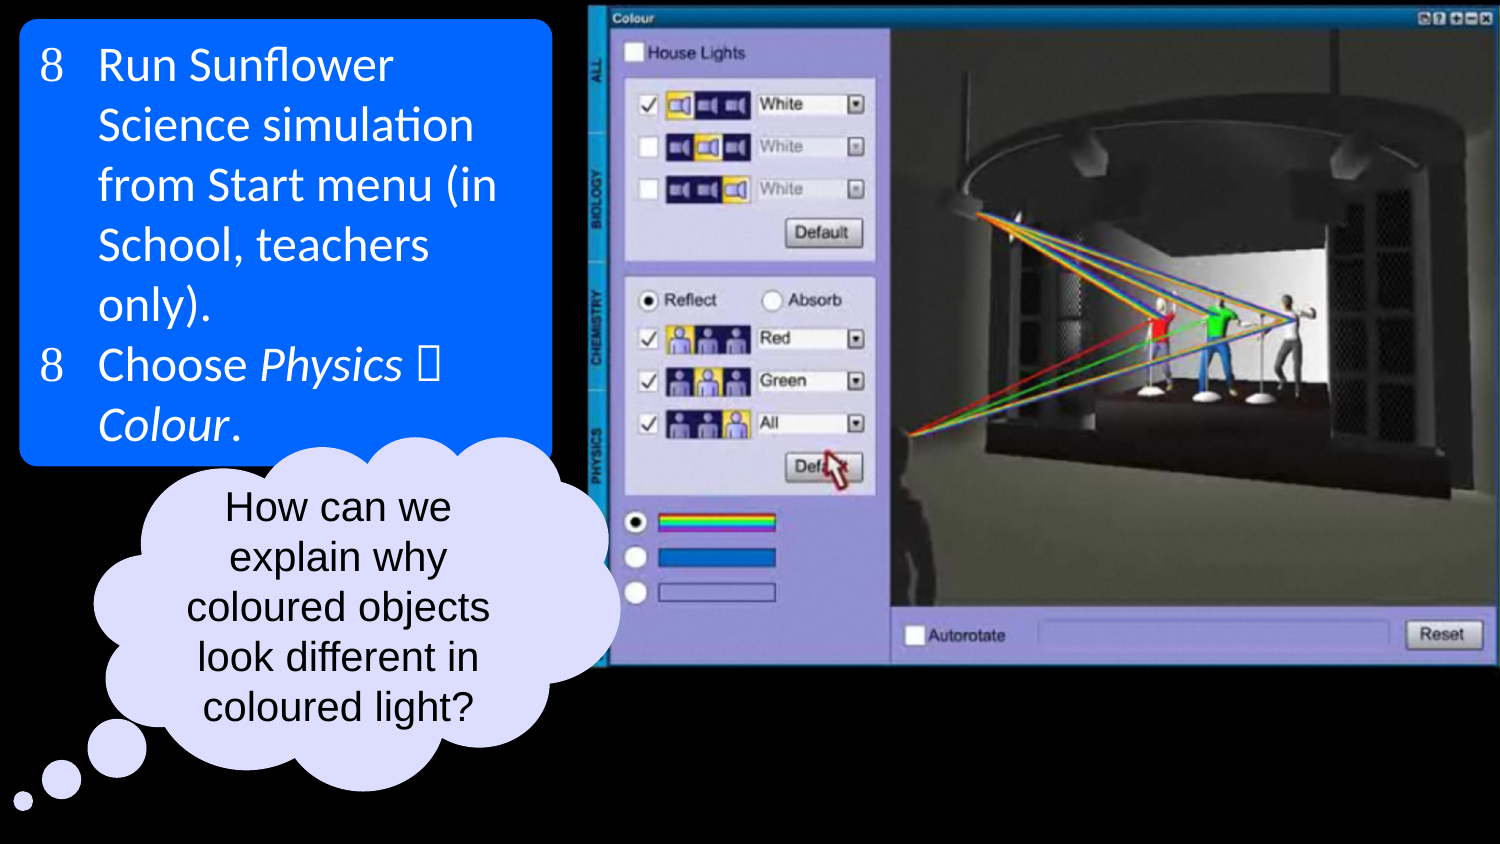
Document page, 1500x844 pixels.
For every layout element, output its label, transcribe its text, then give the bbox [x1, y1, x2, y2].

text_box  Run Sunflower Science simulation from Start menu (in School, teachers only).  Choose Physics  Colour. [19, 19, 553, 467]
text_box How can we explain why coloured objects look different in coloured light? [87, 437, 584, 792]
picture [584, 0, 1500, 677]
text_box How can we explain why coloured objects look different in coloured light? [41, 759, 82, 800]
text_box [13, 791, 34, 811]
